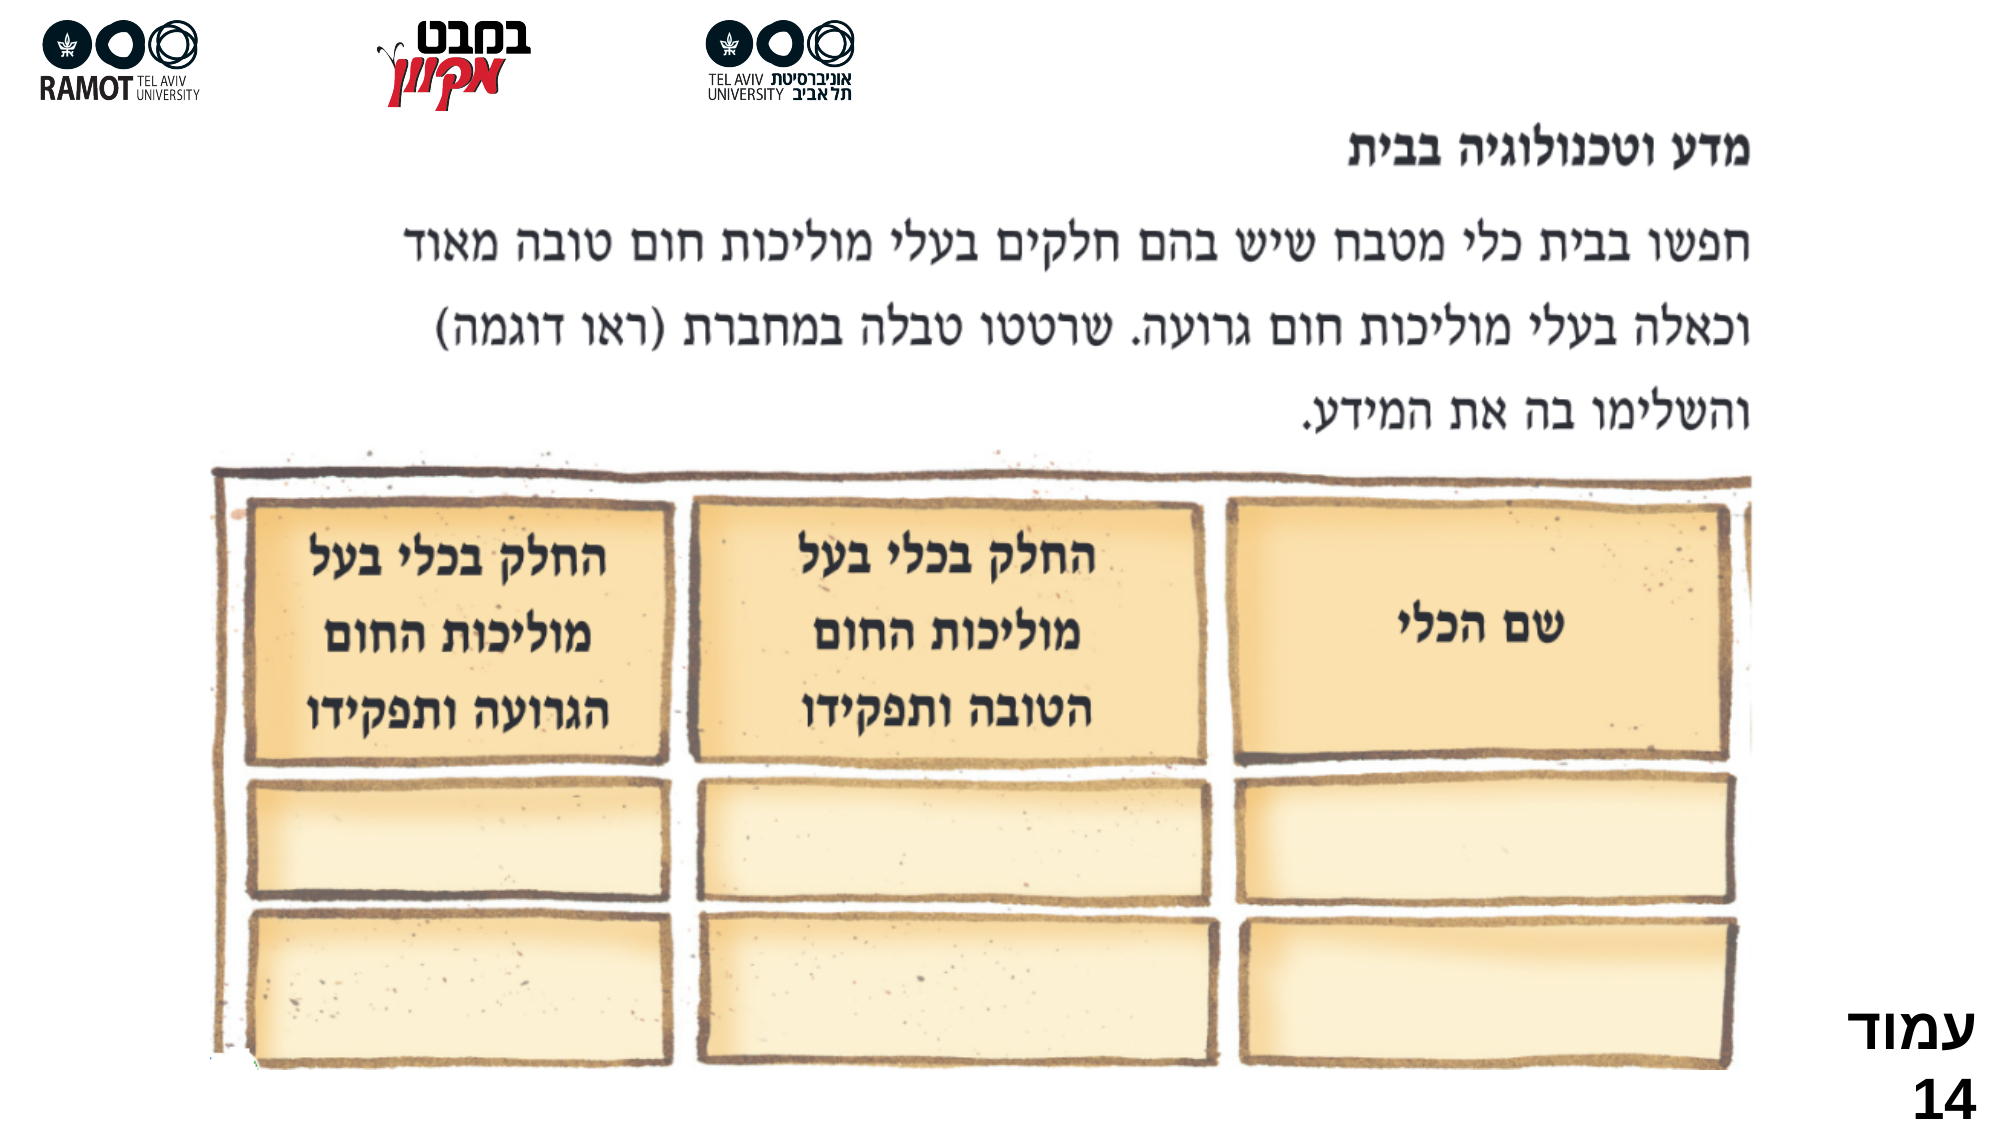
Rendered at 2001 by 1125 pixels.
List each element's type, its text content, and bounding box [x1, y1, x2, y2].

text_box עמוד 14 [1763, 983, 1993, 1125]
picture [37, 18, 857, 113]
picture [210, 121, 1764, 1070]
